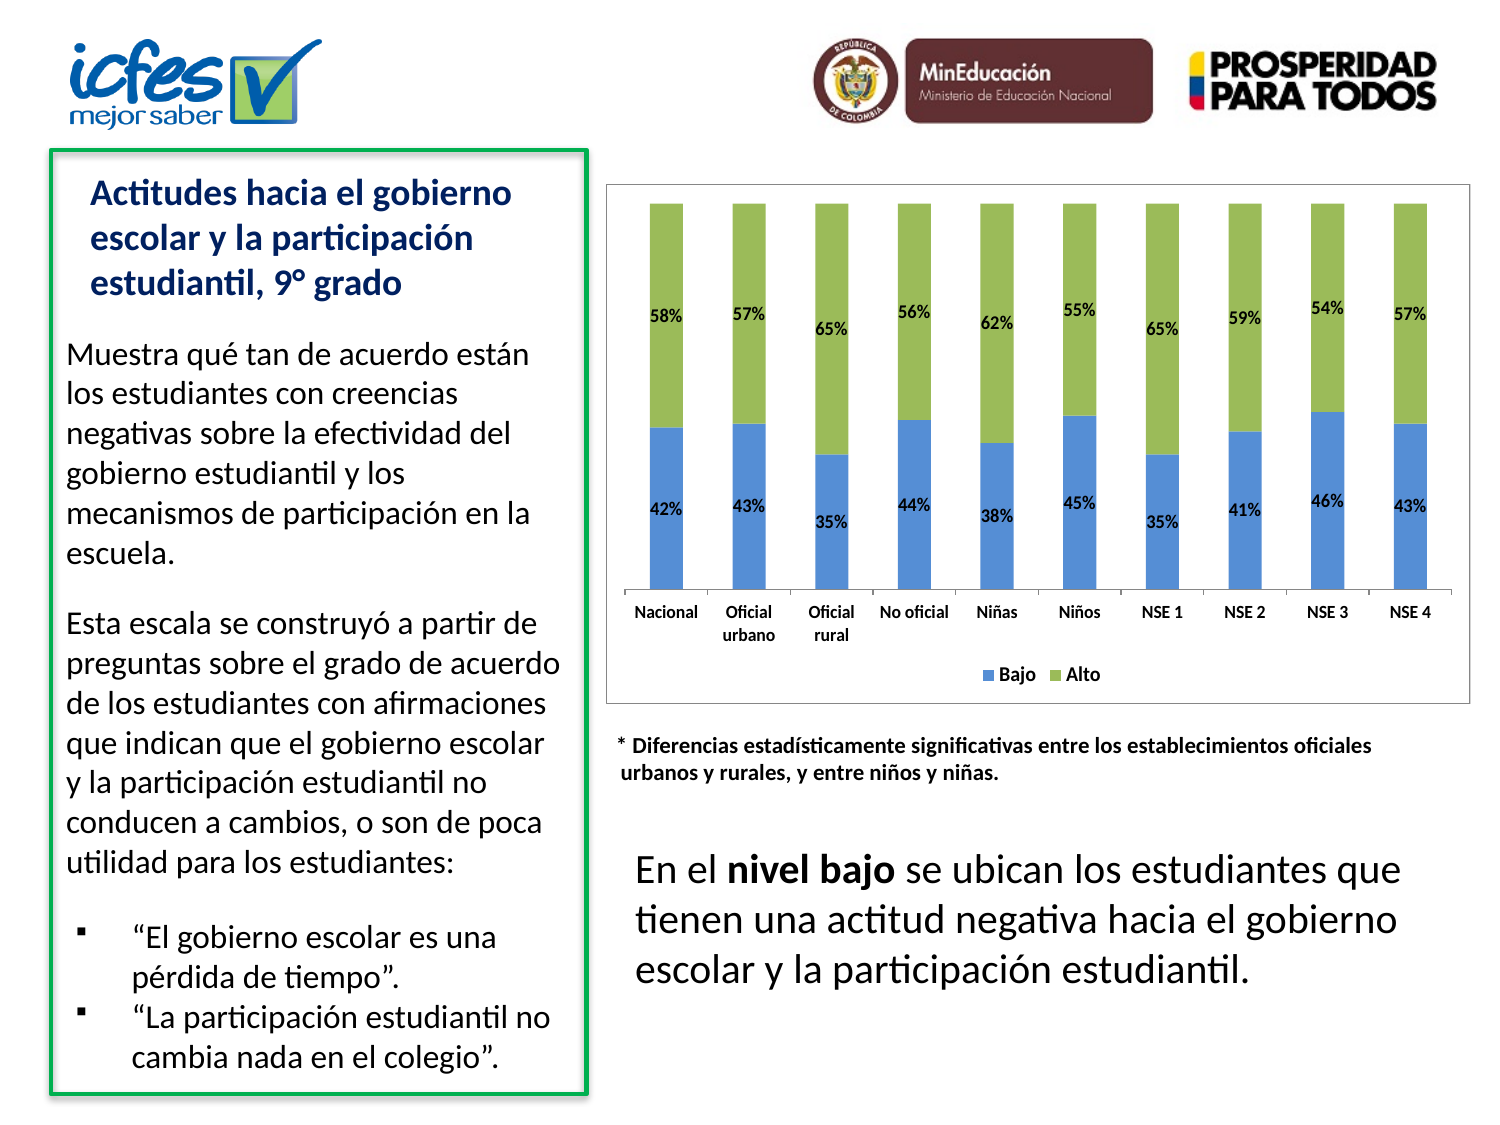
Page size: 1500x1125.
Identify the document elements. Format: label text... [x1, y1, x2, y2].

picture [797, 23, 1454, 141]
text_box * Diferencias estadísticamente significativas entre los establecimientos oficiales urbanos y rurales, y entre niños y niñas. [591, 723, 1457, 793]
list En el nivel bajo se ubican los estudiantes que tienen una actitud negativa hacia el gobierno escolar y la participación estudiantil. [620, 834, 1459, 1035]
text_box [50, 149, 587, 1095]
picture [70, 39, 322, 130]
picture [605, 183, 1471, 705]
